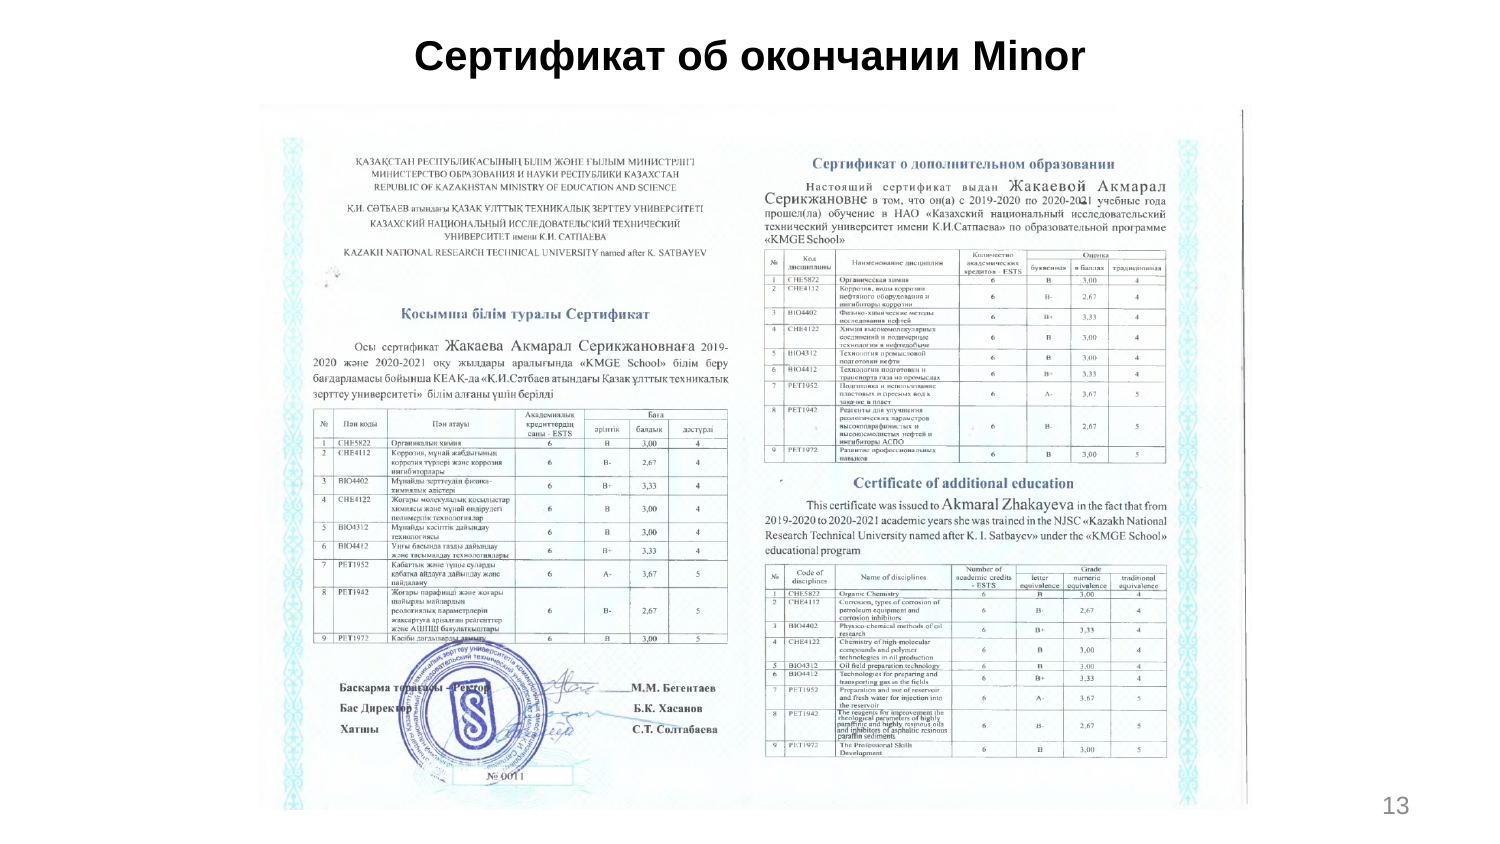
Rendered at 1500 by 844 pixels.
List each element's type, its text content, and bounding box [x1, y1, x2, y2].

slide_number 13 [1074, 782, 1425, 827]
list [259, 104, 1252, 811]
title Сертификат об окончании Minor [75, 33, 1425, 175]
